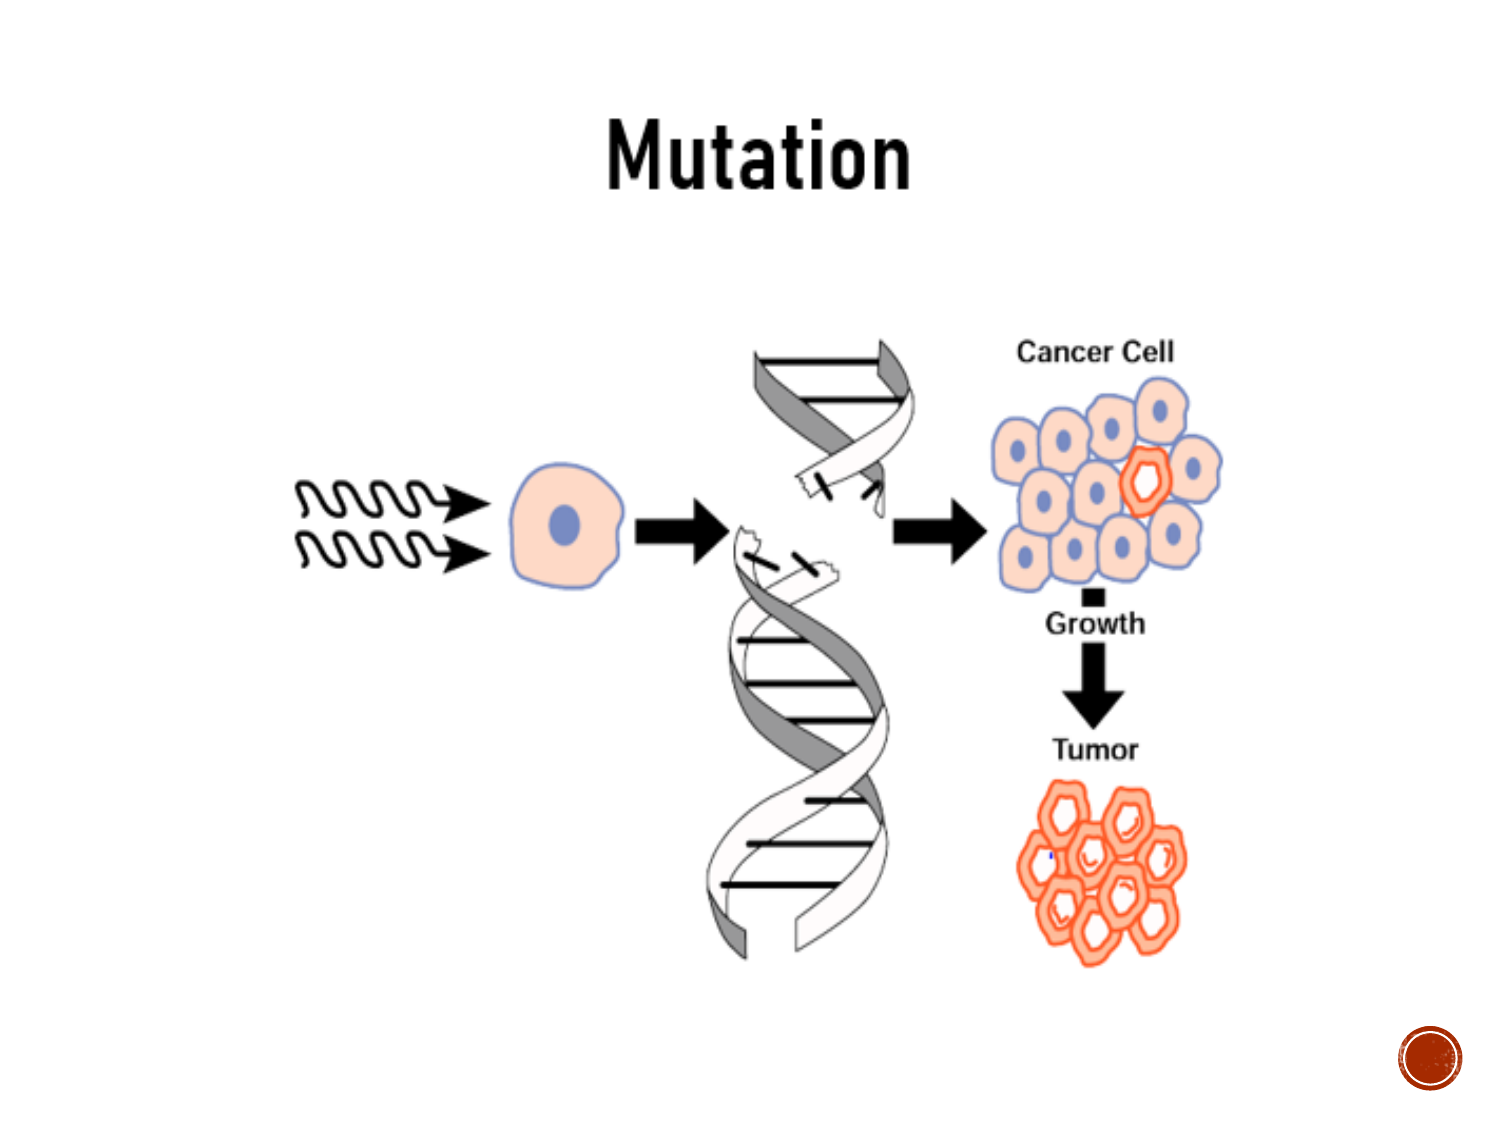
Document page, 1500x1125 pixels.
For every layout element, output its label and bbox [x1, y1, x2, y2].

list [116, 79, 1347, 969]
